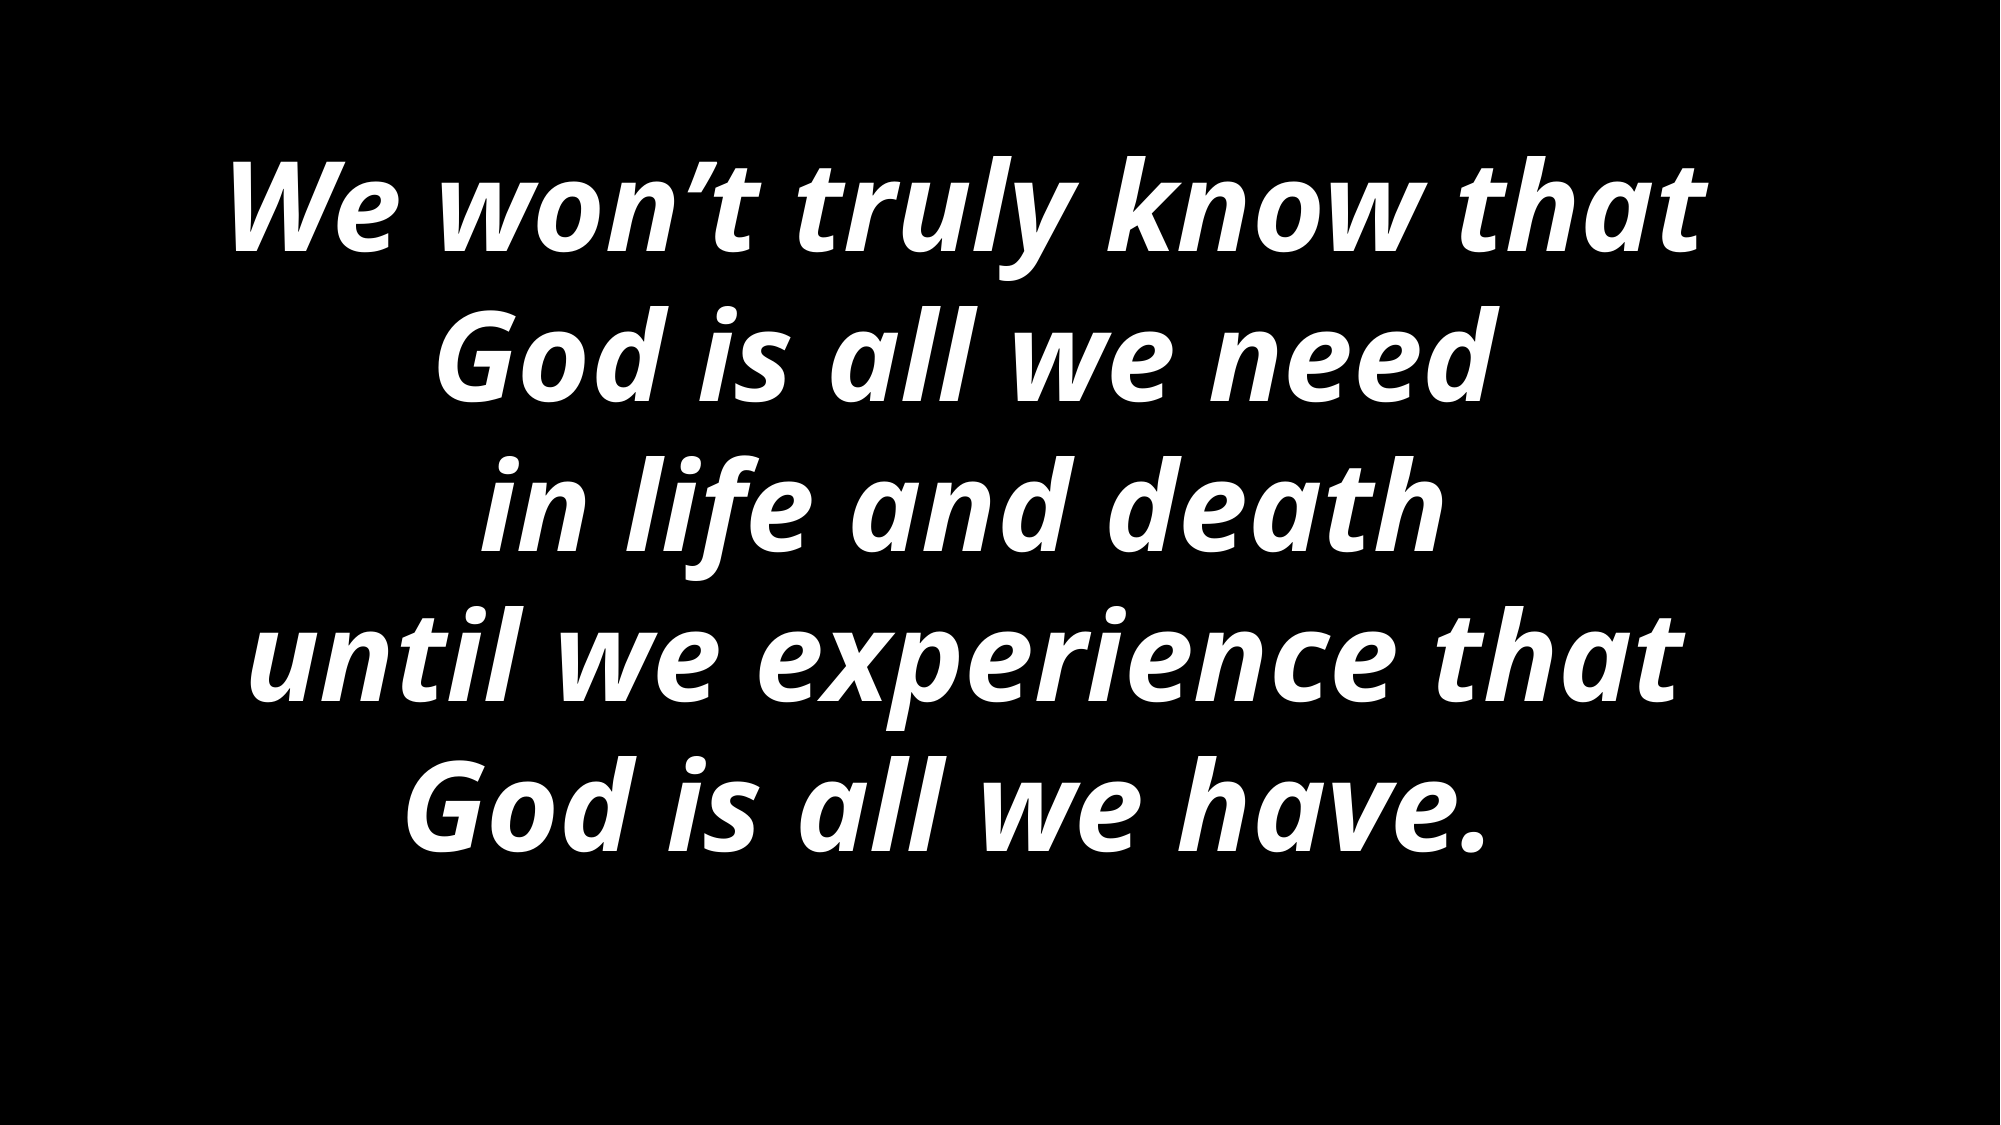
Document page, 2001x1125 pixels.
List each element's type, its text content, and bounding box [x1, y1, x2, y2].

text_box We won’t truly know that God is all we need in life and death until we experience that God is all we have. [0, 118, 1963, 1034]
